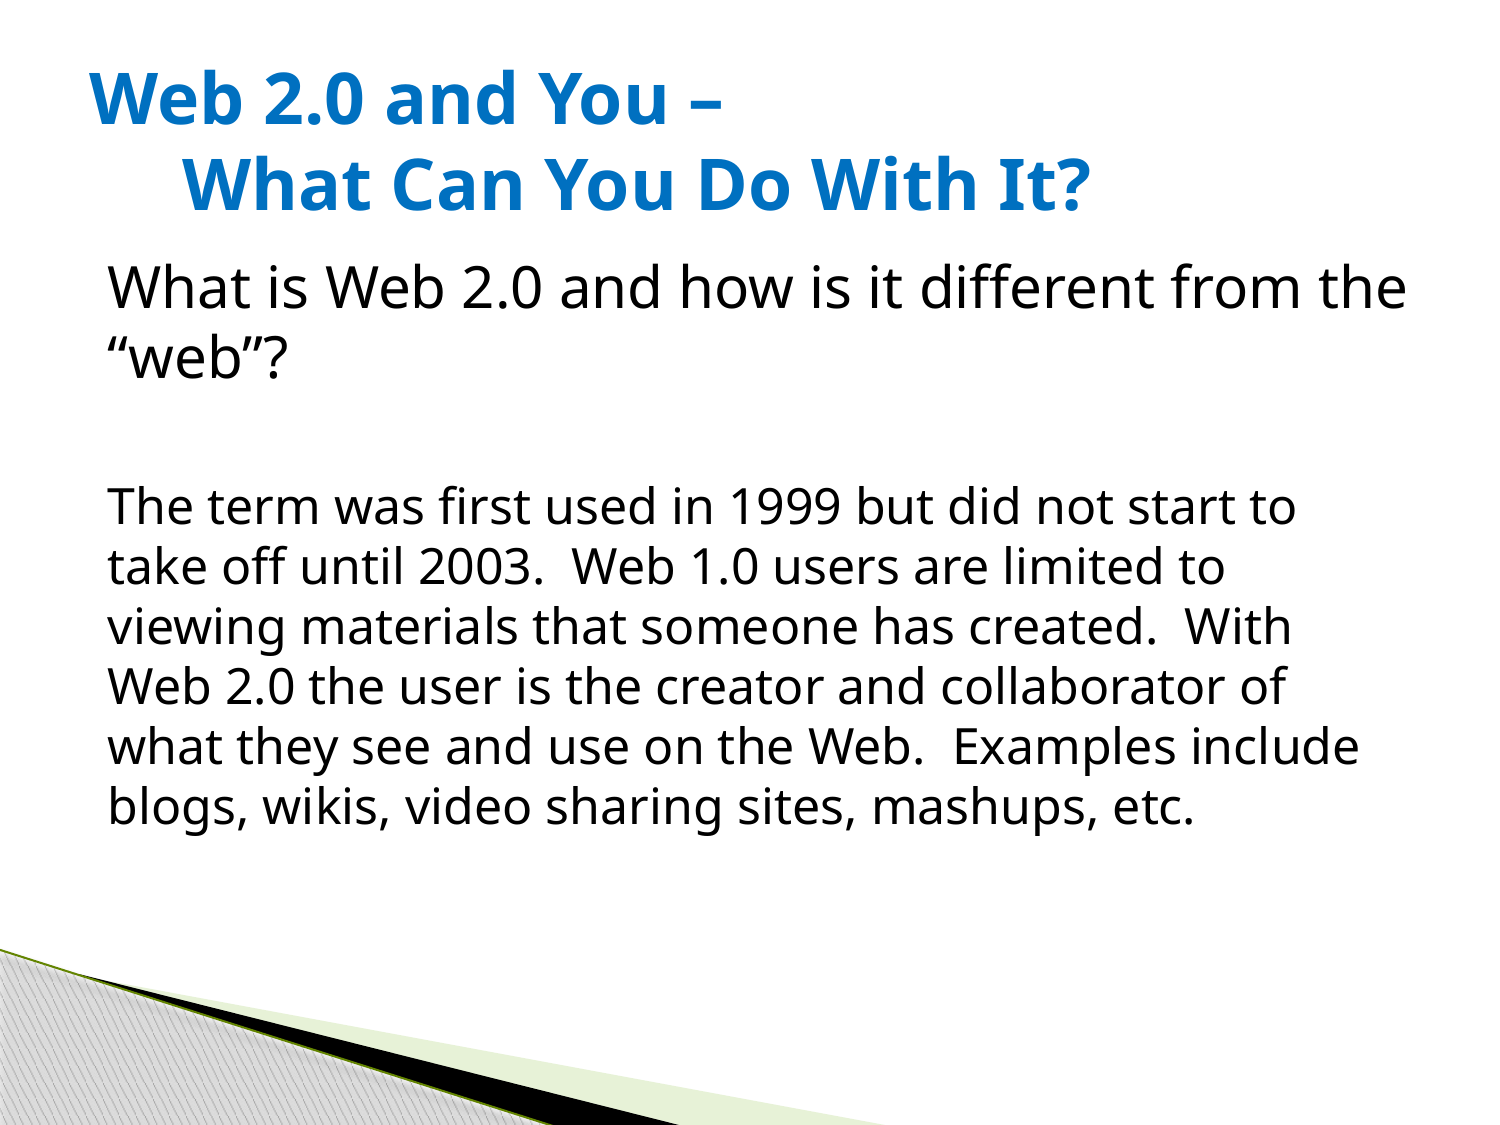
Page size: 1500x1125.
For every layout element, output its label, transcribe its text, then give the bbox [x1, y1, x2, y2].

title Web 2.0 and You – What Can You Do With It? [75, 45, 1425, 233]
list What is Web 2.0 and how is it different from the “web”? The term was first used in 1999 but did not start to take off until 2003. Web 1.0 users are limited to viewing materials that someone has created. With Web 2.0 the user is the creator and collaborator of what they see and use on the Web. Examples include blogs, wikis, video sharing sites, mashups, etc. [75, 243, 1425, 986]
